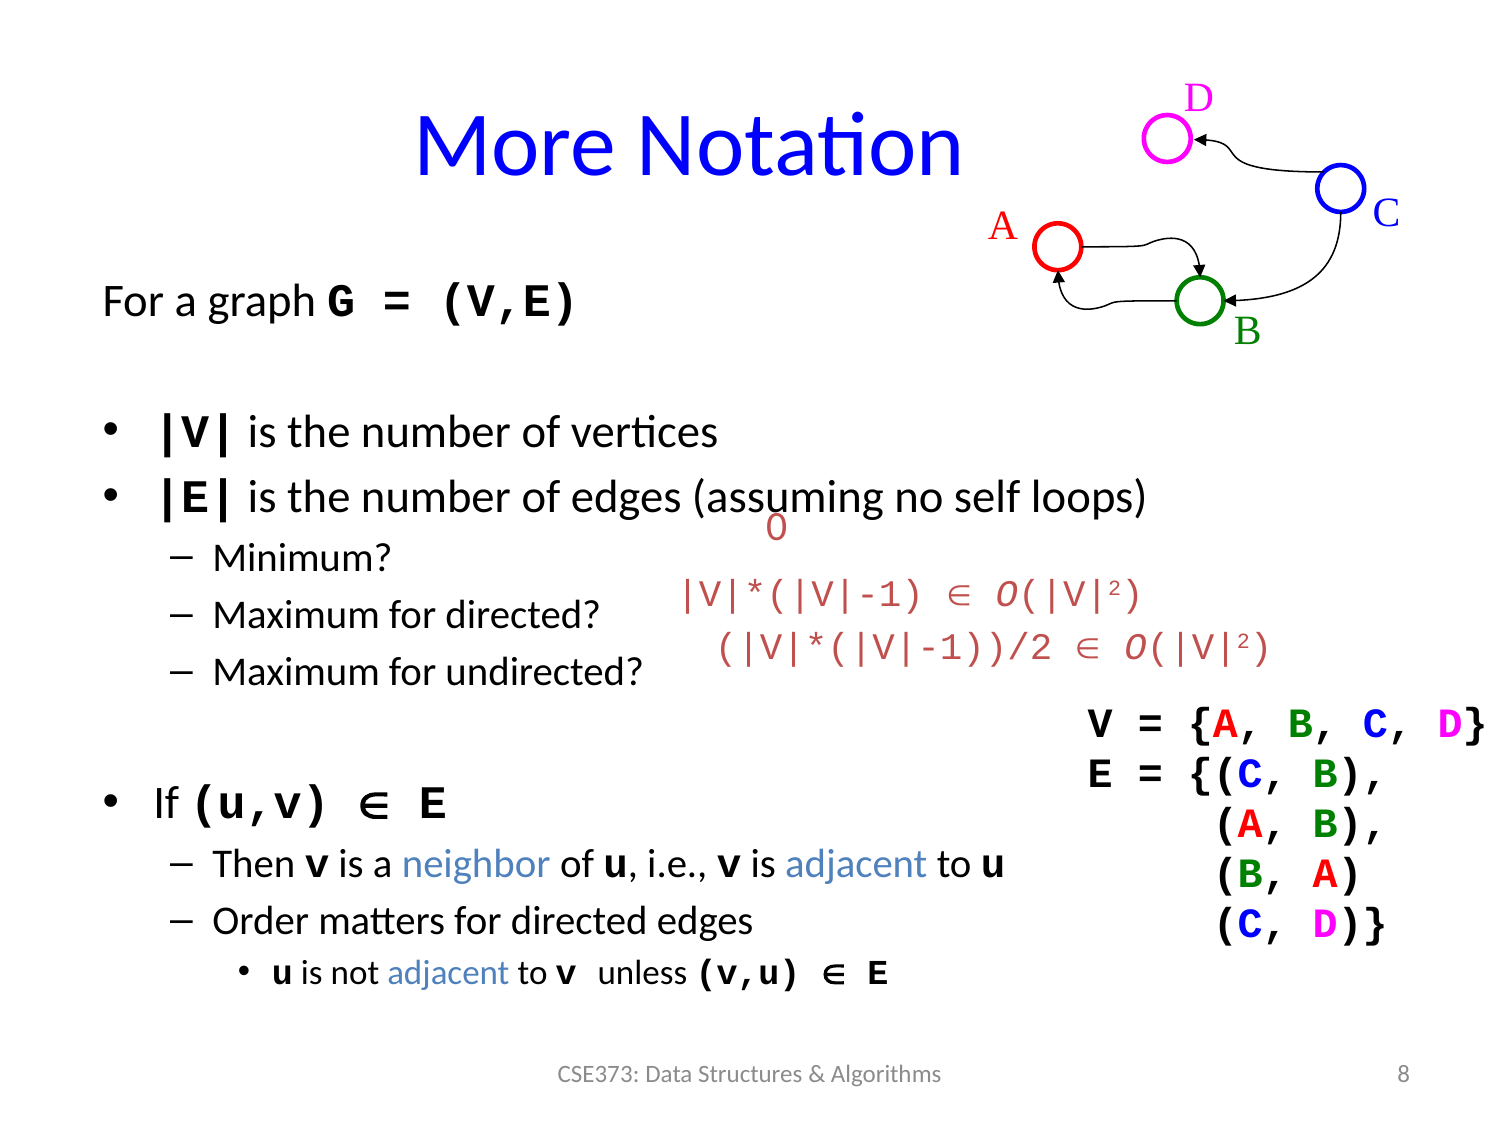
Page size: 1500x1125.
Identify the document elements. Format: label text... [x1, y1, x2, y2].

text_box [1143, 115, 1191, 162]
text_box [1317, 165, 1362, 212]
text_box D [1169, 62, 1229, 128]
slide_number 8 [1074, 1042, 1425, 1103]
text_box [1034, 223, 1082, 270]
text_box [1243, 89, 1275, 220]
text_box V = {A, B, C, D} E = {(C, B), (A, B), (B, A) (C, D)} [1073, 688, 1500, 954]
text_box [1239, 199, 1327, 316]
title More Notation [14, 45, 1365, 233]
text_box B [1219, 295, 1277, 360]
text_box 0 [751, 491, 803, 556]
text_box A [973, 190, 1034, 256]
text_box (|V|*(|V|-1))/2  O(|V|2) [700, 615, 1288, 720]
text_box C [1357, 177, 1416, 243]
text_box |V|*(|V|-1)  O(|V|2) [661, 562, 1159, 667]
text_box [1057, 269, 1177, 301]
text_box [1081, 246, 1201, 278]
text_box [1177, 277, 1223, 325]
footer CSE373: Data Structures & Algorithms [512, 1042, 988, 1103]
list For a graph G = (V,E) |V| is the number of vertices |E| is the number of edges (assuming no self loops) Minimum? Maximum for directed? Maximum for undirected? If (u,v)  E Then v is a neighbor of u, i.e., v is adjacent to u Order matters for directed edges u is not adjacent to v unless (v,u)  E [87, 262, 1301, 1000]
